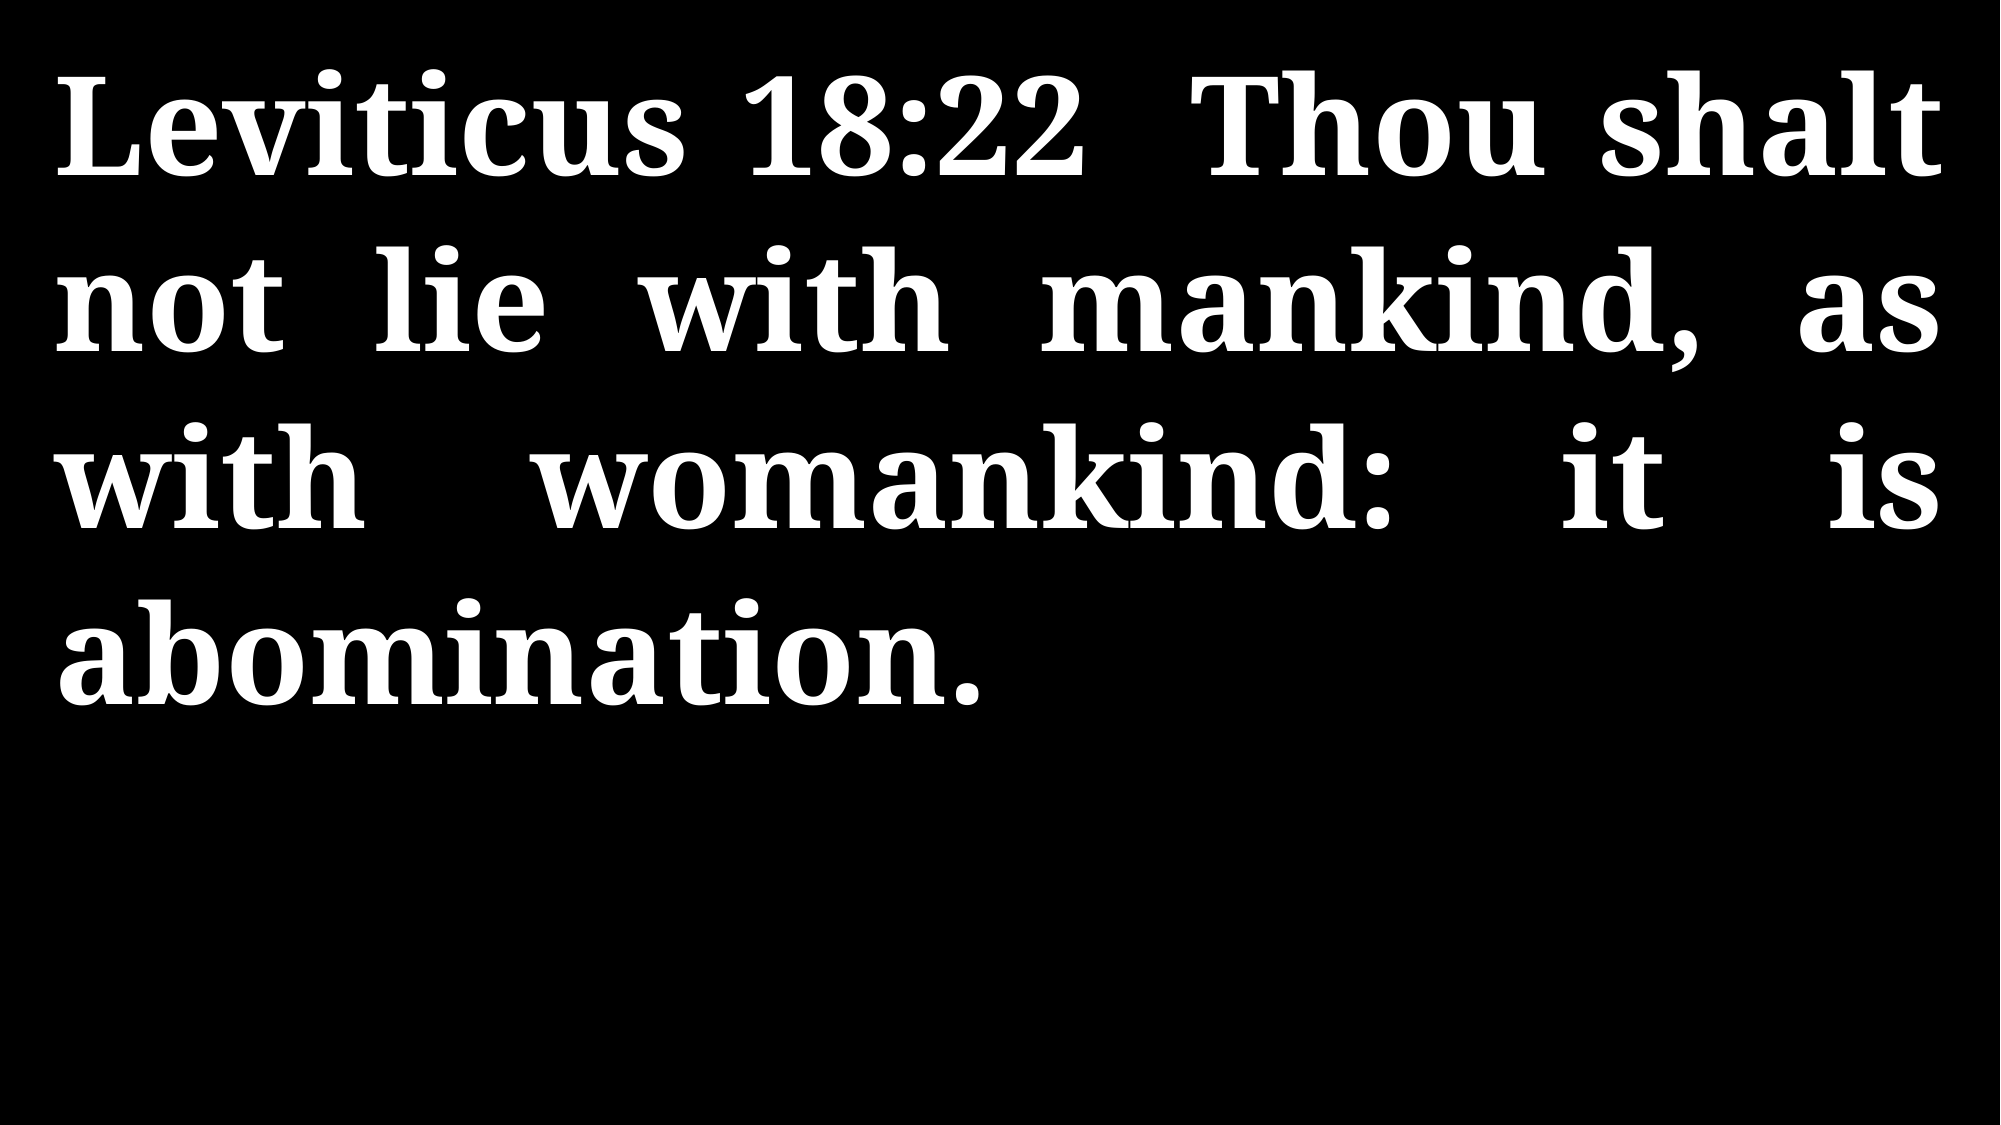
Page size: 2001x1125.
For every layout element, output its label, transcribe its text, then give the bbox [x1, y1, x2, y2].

text_box Leviticus 18:22 Thou shalt not lie with mankind, as with womankind: it is abomination. [39, 19, 1961, 740]
